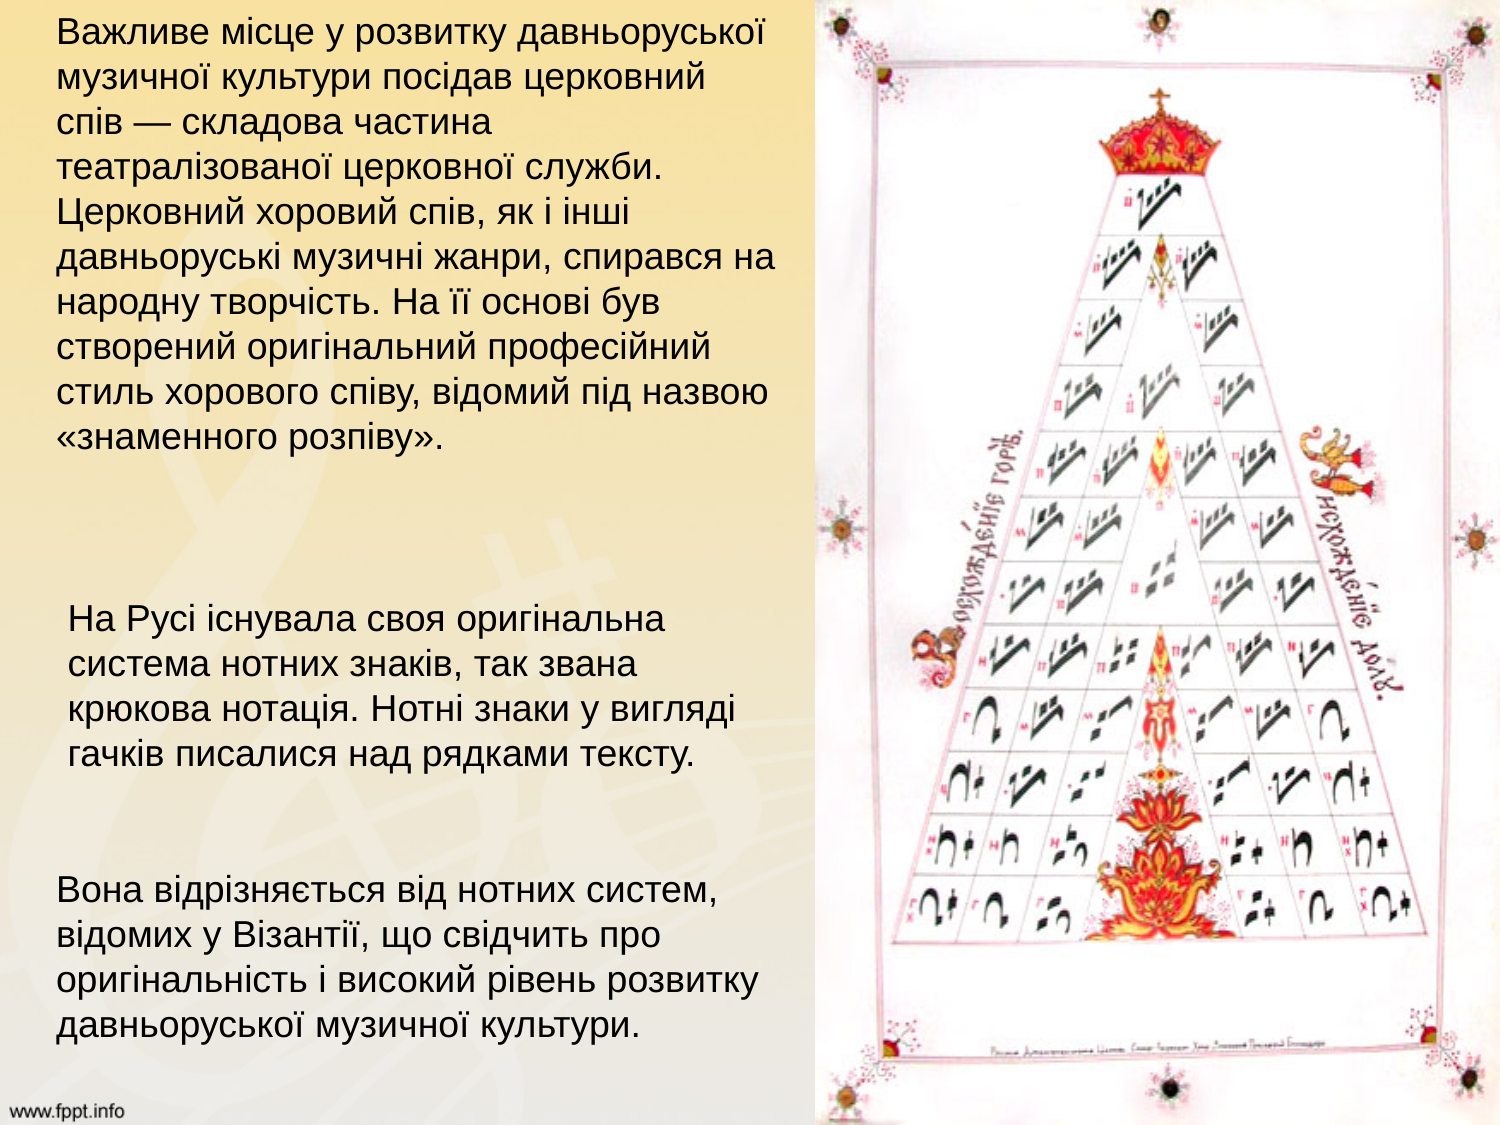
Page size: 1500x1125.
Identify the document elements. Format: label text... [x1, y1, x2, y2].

picture [0, 0, 1500, 1125]
text_box Вона відрізняється від нотних систем, відомих у Візантії, що свідчить про оригінальність і високий рівень розвитку давньоруської музичної культури. [41, 857, 792, 1053]
text_box Важливе місце у розвитку давньоруської музичної культури посідав церковний спів — складова частина театралізованої церковної служби. Церковний хоровий спів, як і інші давньоруські музичні жанри, спирався на народну творчість. На її основі був створений оригінальний професійний стиль хорового співу, відомий під назвою «знаменного розпіву». [41, 0, 792, 465]
text_box На Русі існувала своя оригінальна система нотних знаків, так звана крюкова нотація. Нотні знаки у вигляді гачків писалися над рядками тексту. [53, 586, 803, 781]
